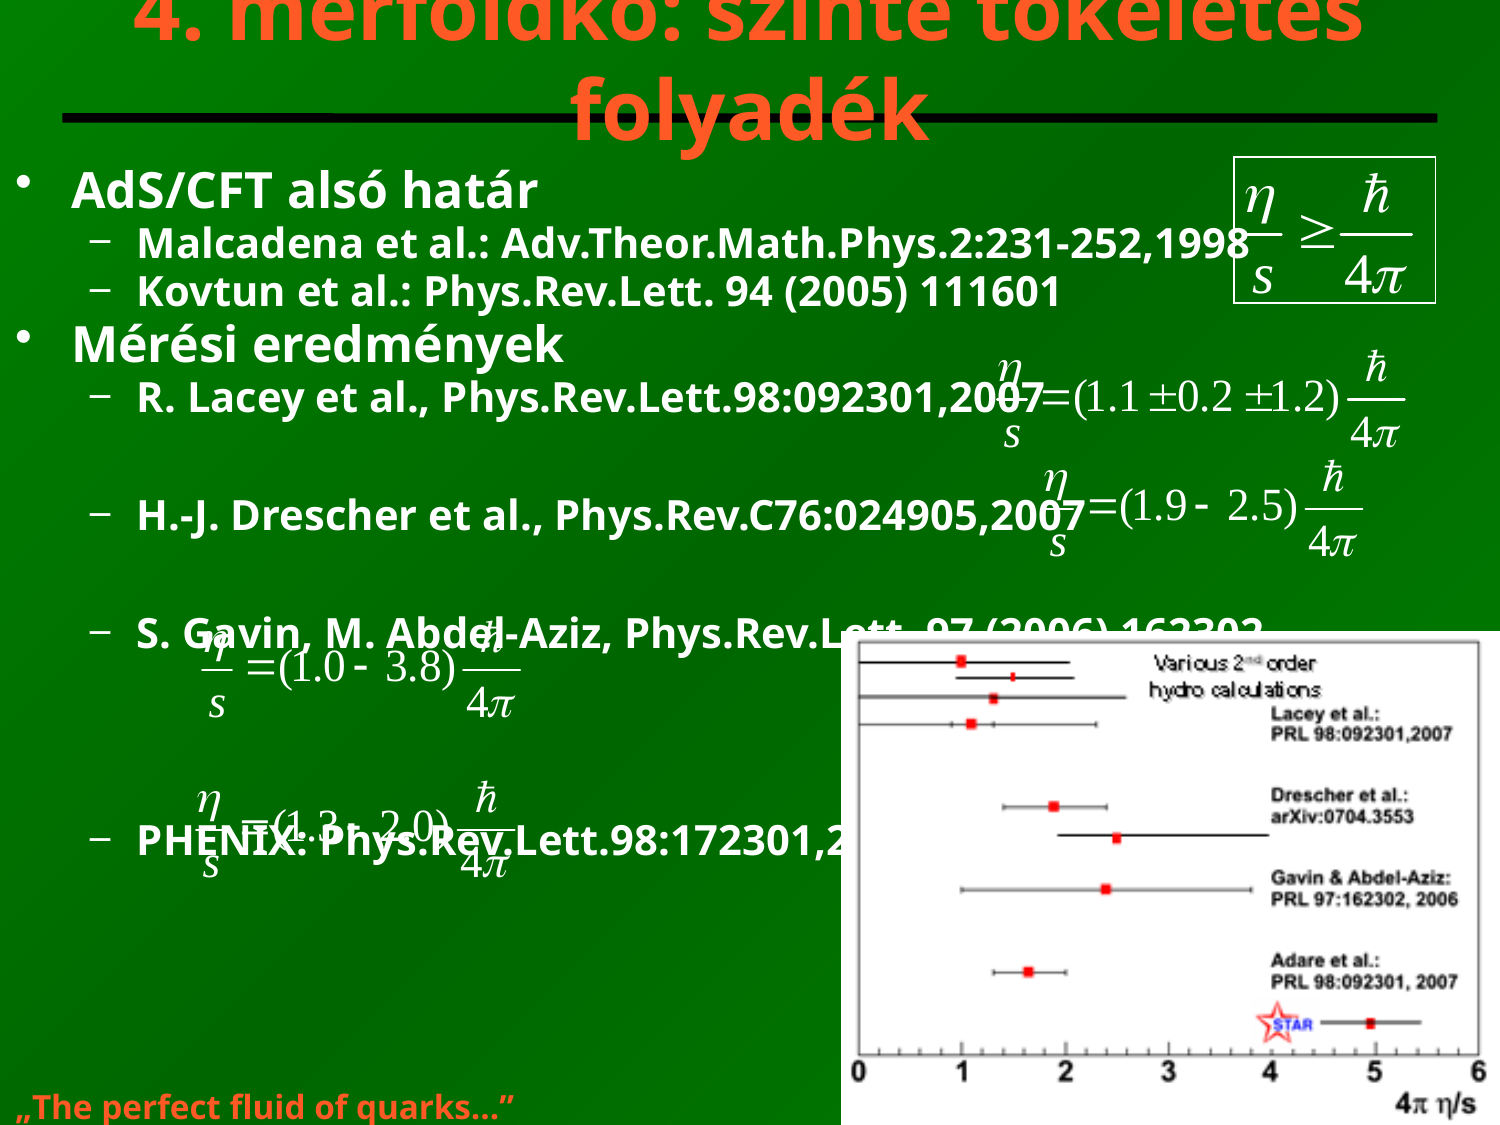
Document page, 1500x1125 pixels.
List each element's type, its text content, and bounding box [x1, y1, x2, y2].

title 4. mérföldkő: szinte tökéletes folyadék [0, 6, 1500, 108]
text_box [1035, 447, 1370, 565]
list AdS/CFT alsó határ Malcadena et al.: Adv.Theor.Math.Phys.2:231-252,1998 Kovtun et al.: Phys.Rev.Lett. 94 (2005) 111601 Mérési eredmények R. Lacey et al., Phys.Rev.Lett.98:092301,2007 H.-J. Drescher et al., Phys.Rev.C76:024905,2007 S. Gavin, M. Abdel-Aziz, Phys.Rev.Lett. 97 (2006) 162302 PHENIX: Phys.Rev.Lett.98:172301,2007 [0, 162, 1388, 1089]
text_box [1234, 157, 1435, 303]
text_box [188, 768, 523, 886]
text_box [989, 337, 1410, 455]
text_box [194, 608, 525, 725]
picture [840, 631, 1500, 1125]
